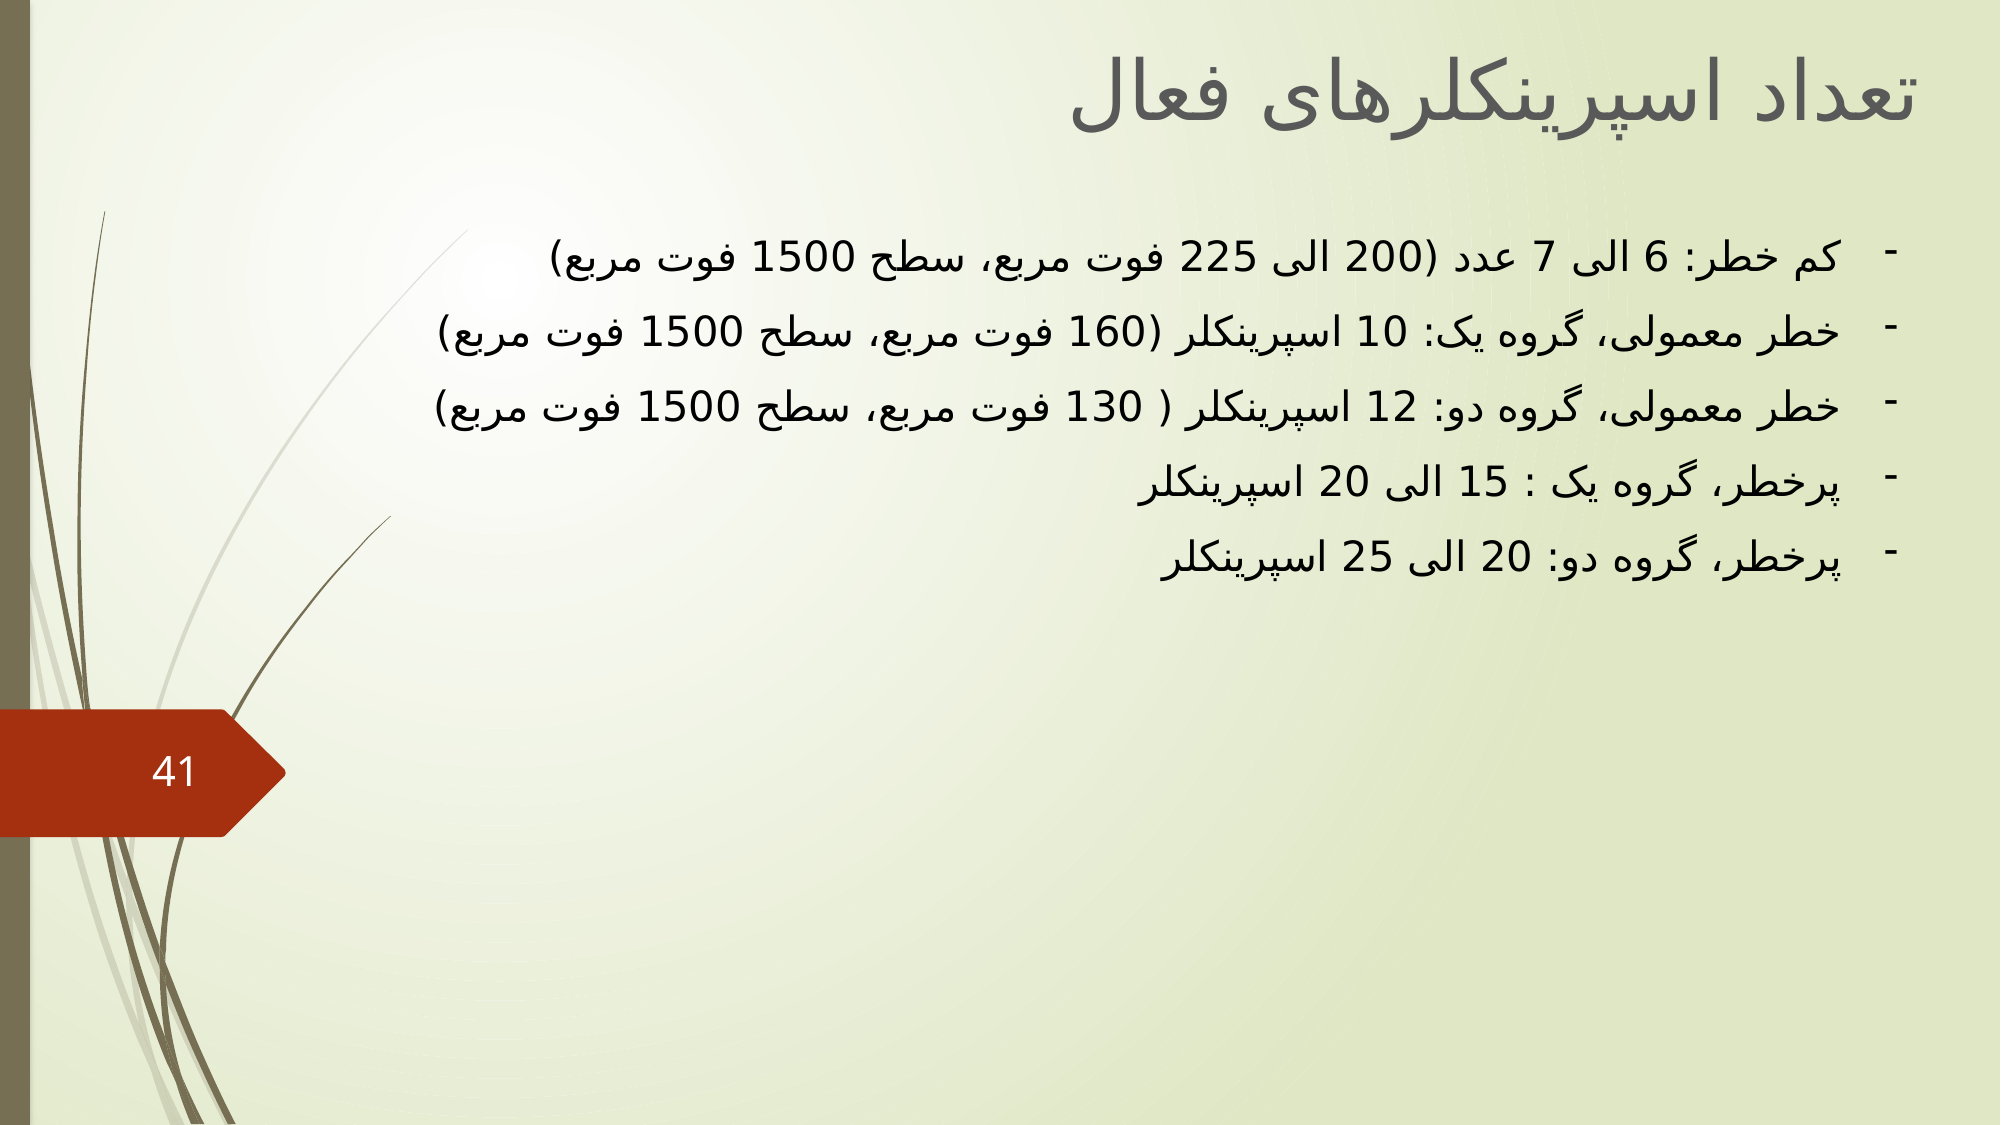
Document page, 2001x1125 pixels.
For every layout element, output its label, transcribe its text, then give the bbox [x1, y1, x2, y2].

subtitle تعداد اسپرینکلرهای فعال [473, 12, 1936, 162]
slide_number 41 [87, 743, 216, 803]
text_box کم خطر: 6 الی 7 عدد (200 الی 225 فوت مربع، سطح 1500 فوت مربع) خطر معمولی، گروه یک: 10 اسپرینکلر (160 فوت مربع، سطح 1500 فوت مربع) خطر معمولی، گروه دو: 12 اسپرینکلر ( 130 فوت مربع، سطح 1500 فوت مربع) پرخطر، گروه یک : 15 الی 20 اسپرینکلر پرخطر، گروه دو: 20 الی 25 اسپرینکلر [334, 197, 1913, 587]
text_box [273, 162, 1936, 1020]
